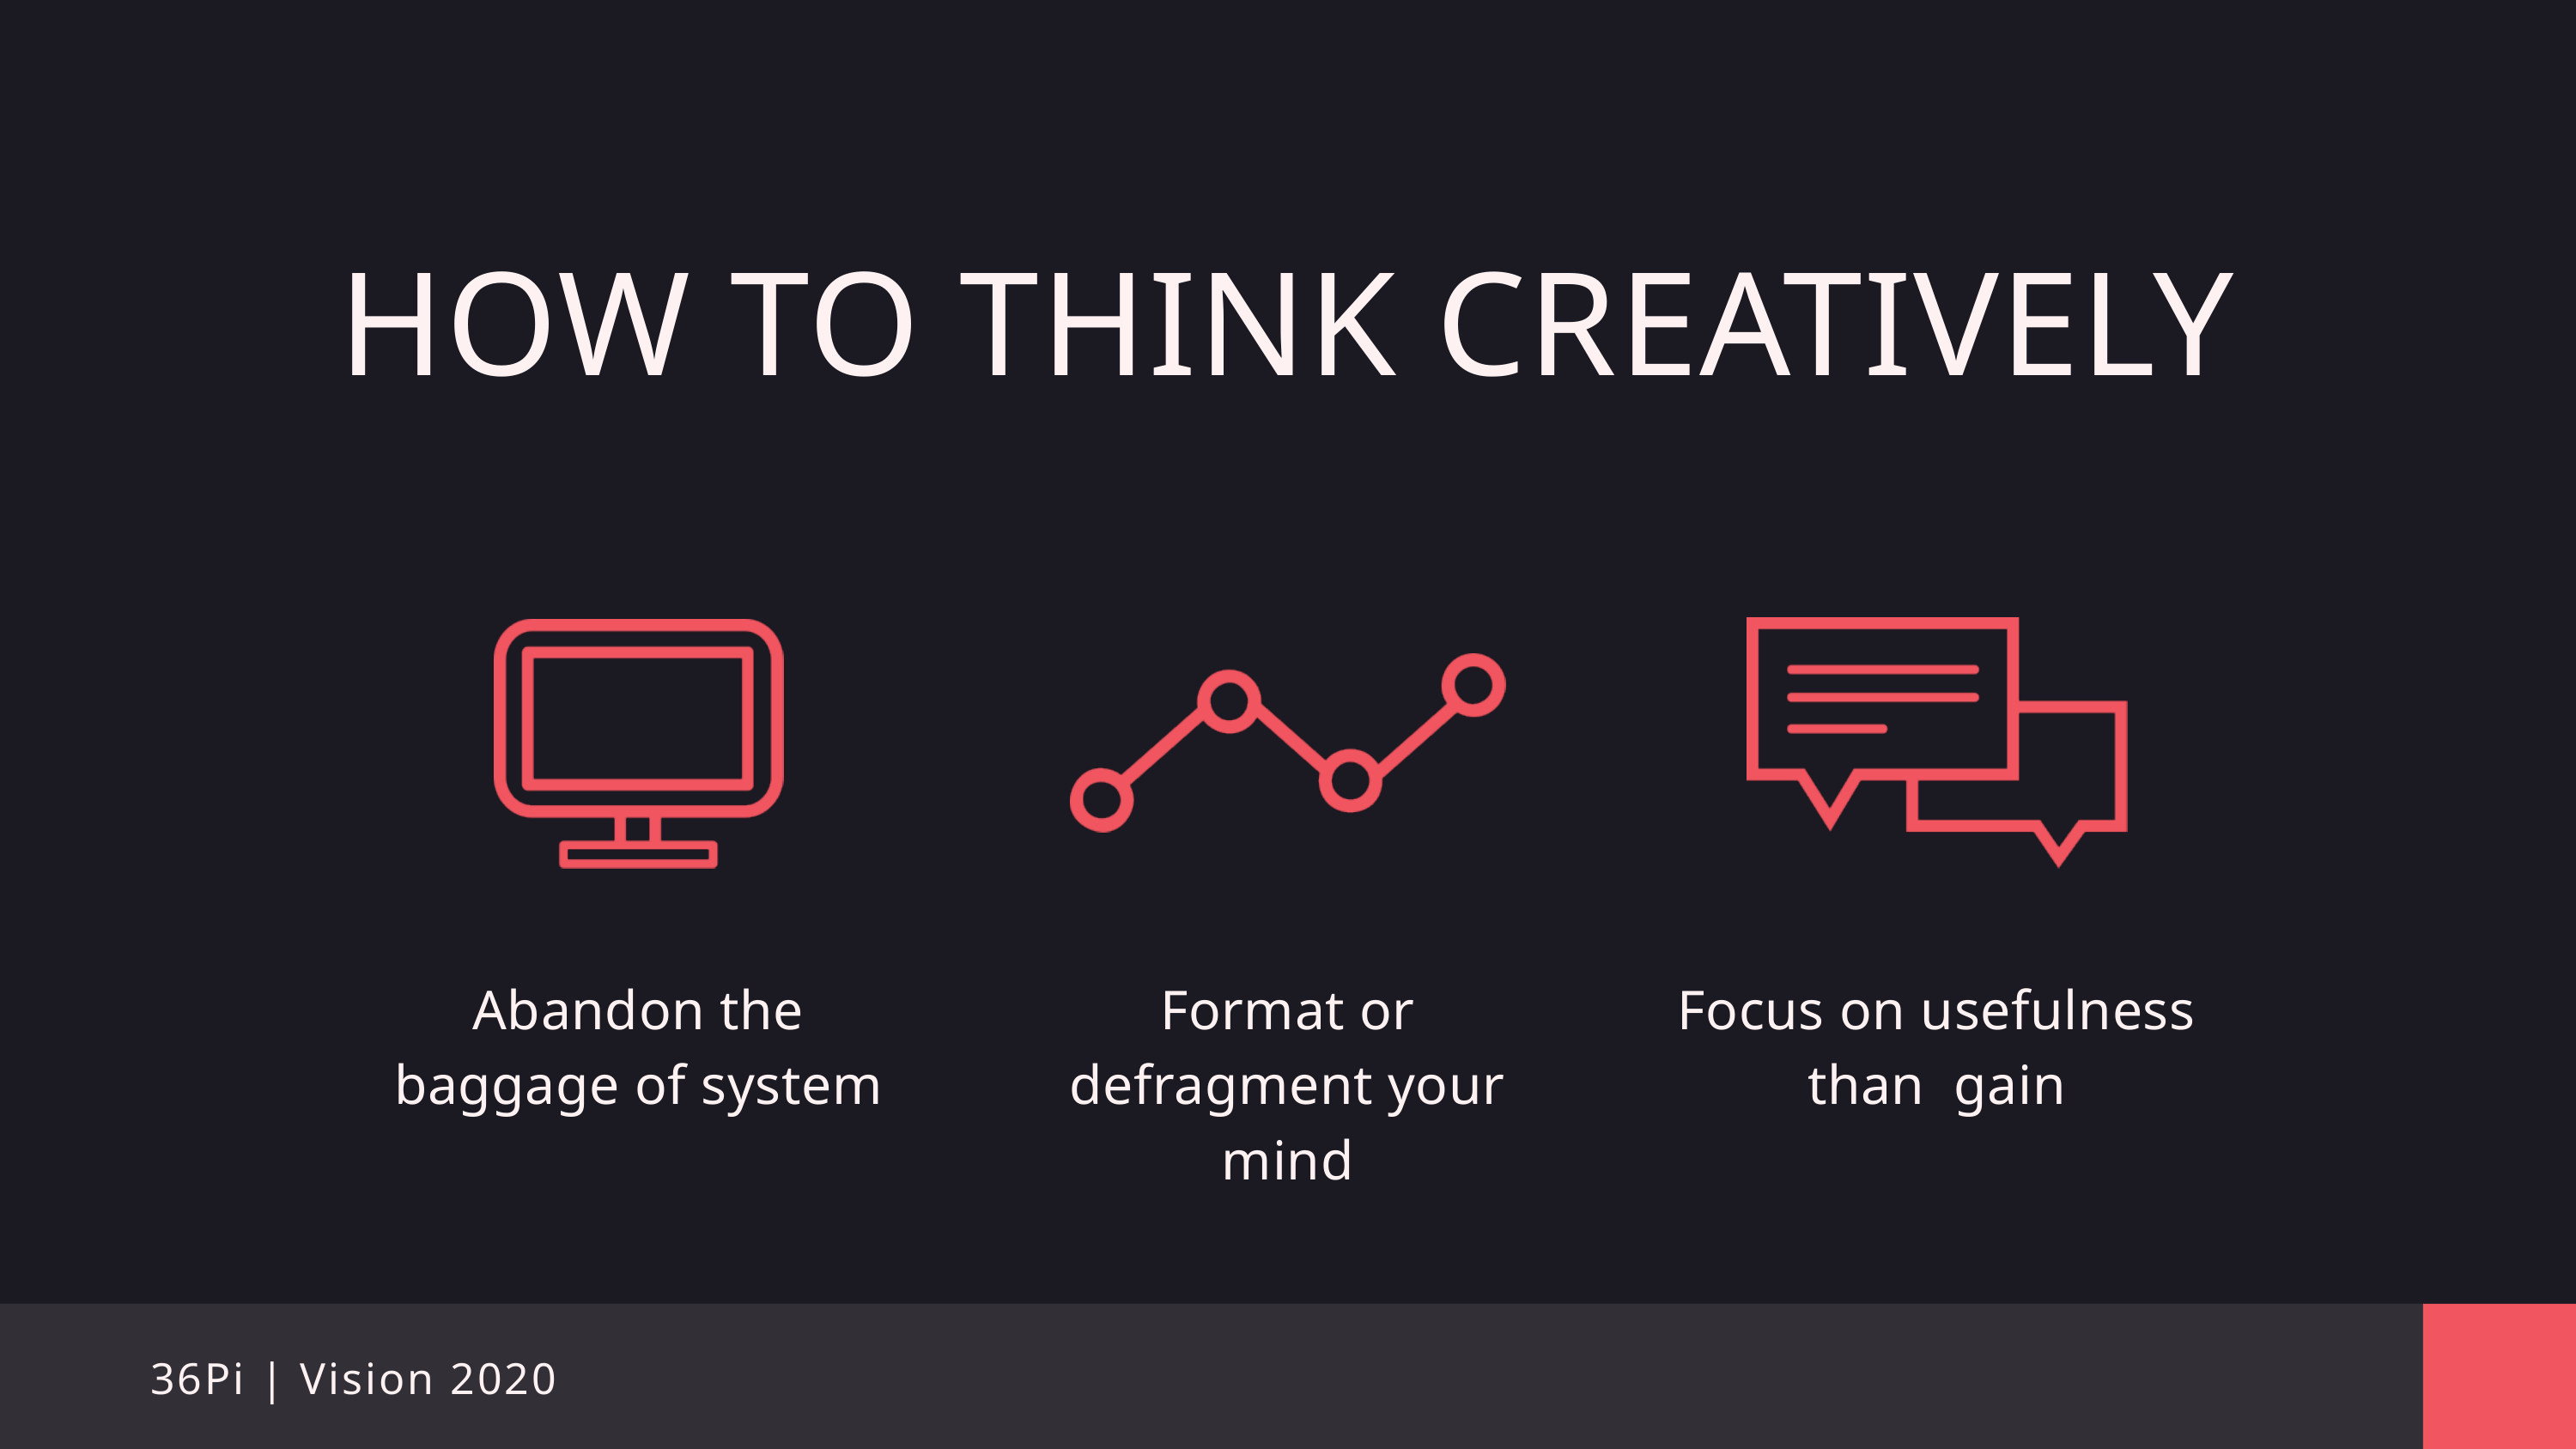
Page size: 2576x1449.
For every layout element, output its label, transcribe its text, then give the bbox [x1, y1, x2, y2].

text_box 36Pi | Vision 2020 [150, 1343, 2153, 1404]
text_box HOW TO THINK CREATIVELY [258, 261, 2318, 405]
picture [494, 619, 784, 869]
picture [1070, 653, 1506, 833]
text_box Format or defragment your mind [1016, 965, 1560, 1191]
text_box [2422, 1303, 2576, 1449]
text_box Focus on usefulness than gain [1665, 965, 2209, 1116]
picture [1747, 617, 2128, 869]
text_box [0, 1303, 2422, 1449]
text_box Abandon the baggage of system [367, 965, 911, 1116]
